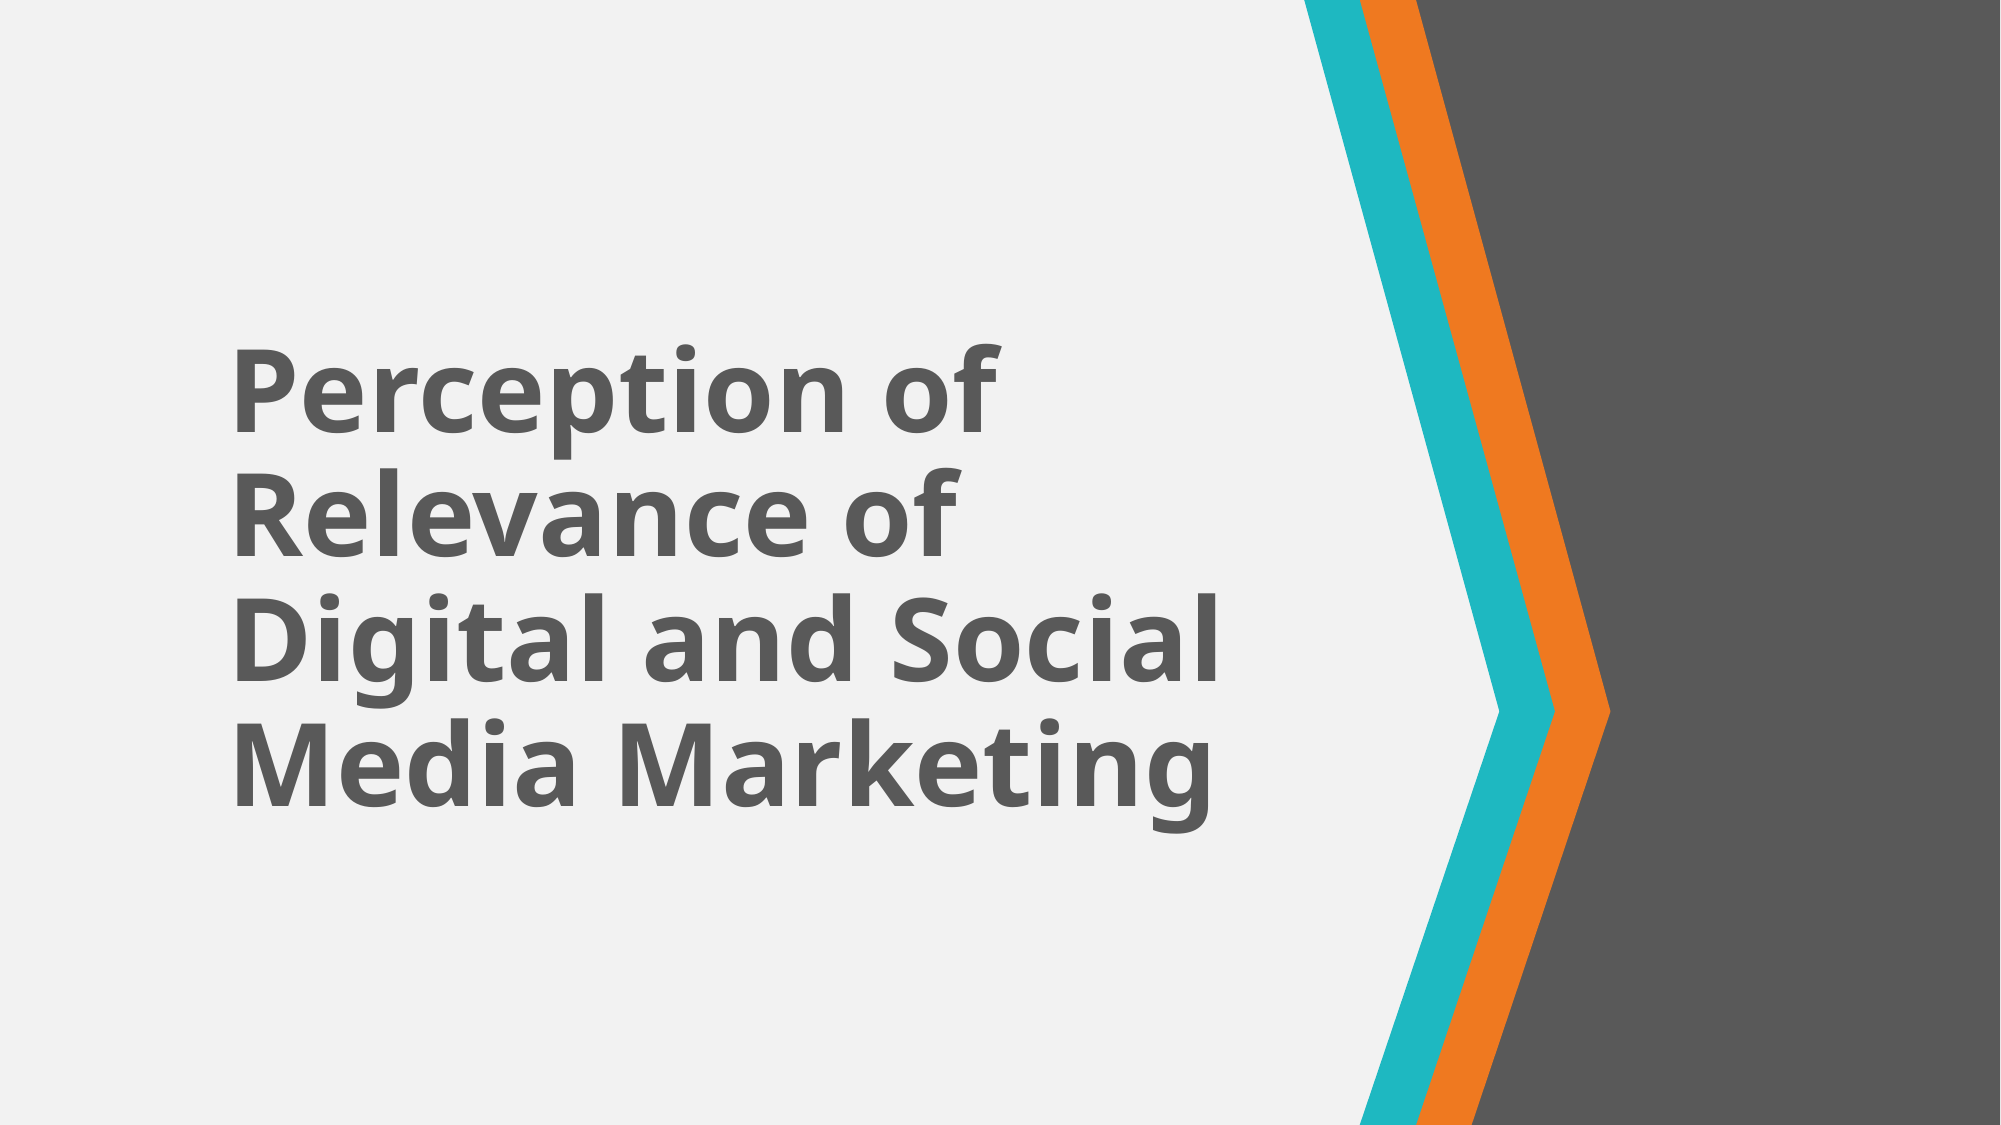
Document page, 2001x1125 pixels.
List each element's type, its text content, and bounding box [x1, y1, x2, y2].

title Perception of Relevance of Digital and Social Media Marketing [212, 289, 1263, 839]
